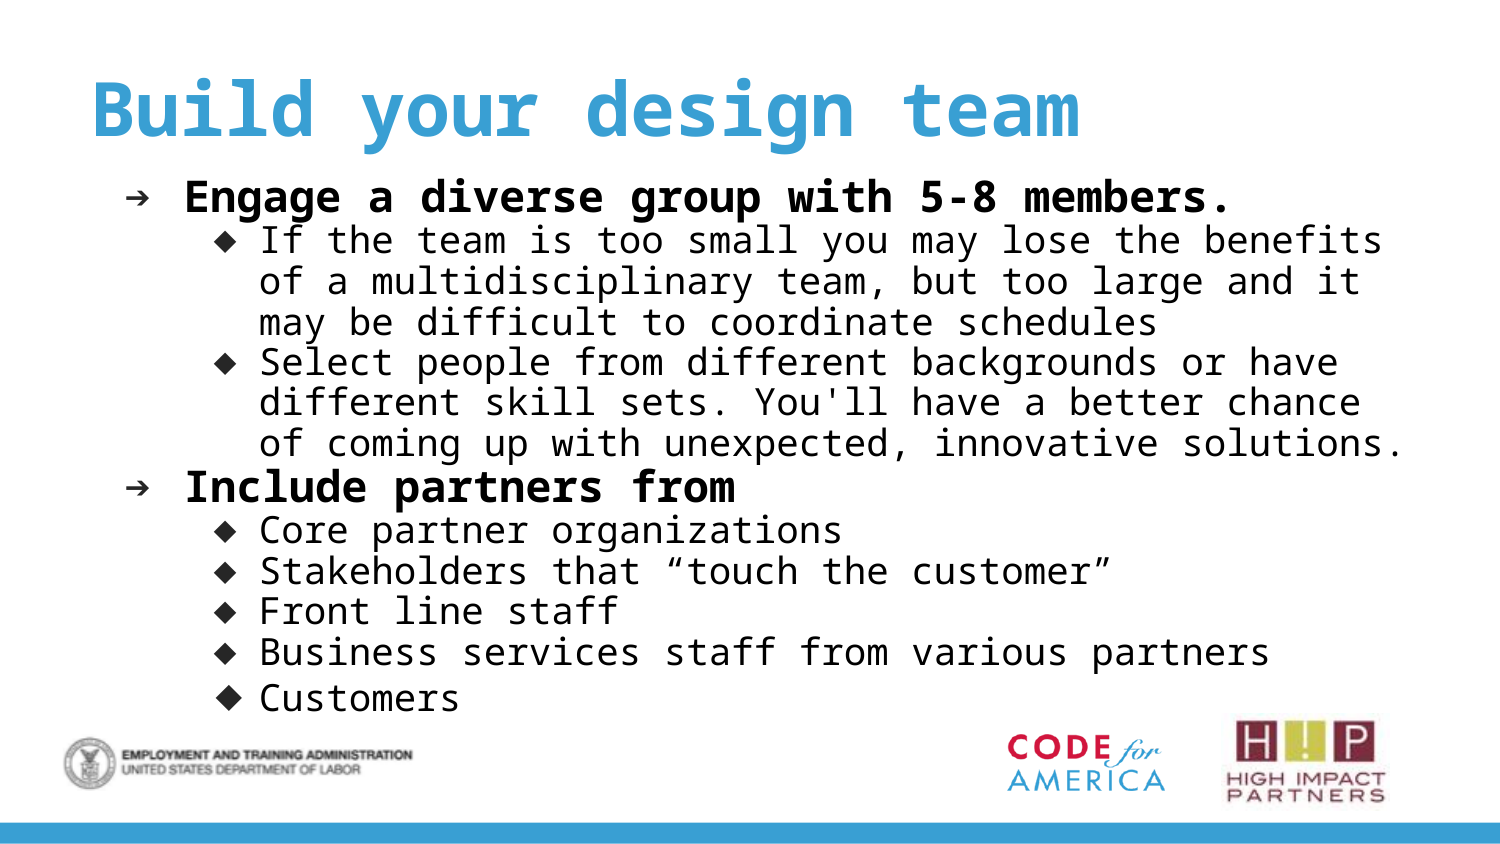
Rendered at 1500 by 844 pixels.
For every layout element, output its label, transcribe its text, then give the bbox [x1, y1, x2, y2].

picture [62, 734, 416, 791]
title Build your design team [75, 26, 1425, 167]
list Engage a diverse group with 5-8 members. If the team is too small you may lose the benefits of a multidisciplinary team, but too large and it may be difficult to coordinate schedules Select people from different backgrounds or have different skill sets. You'll have a better chance of coming up with unexpected, innovative solutions. Include partners from Core partner organizations Stakeholders that “touch the customer” Front line staff Business services staff from various partners Customers [94, 159, 1444, 771]
picture [1221, 771, 1390, 811]
picture [1007, 771, 1165, 791]
